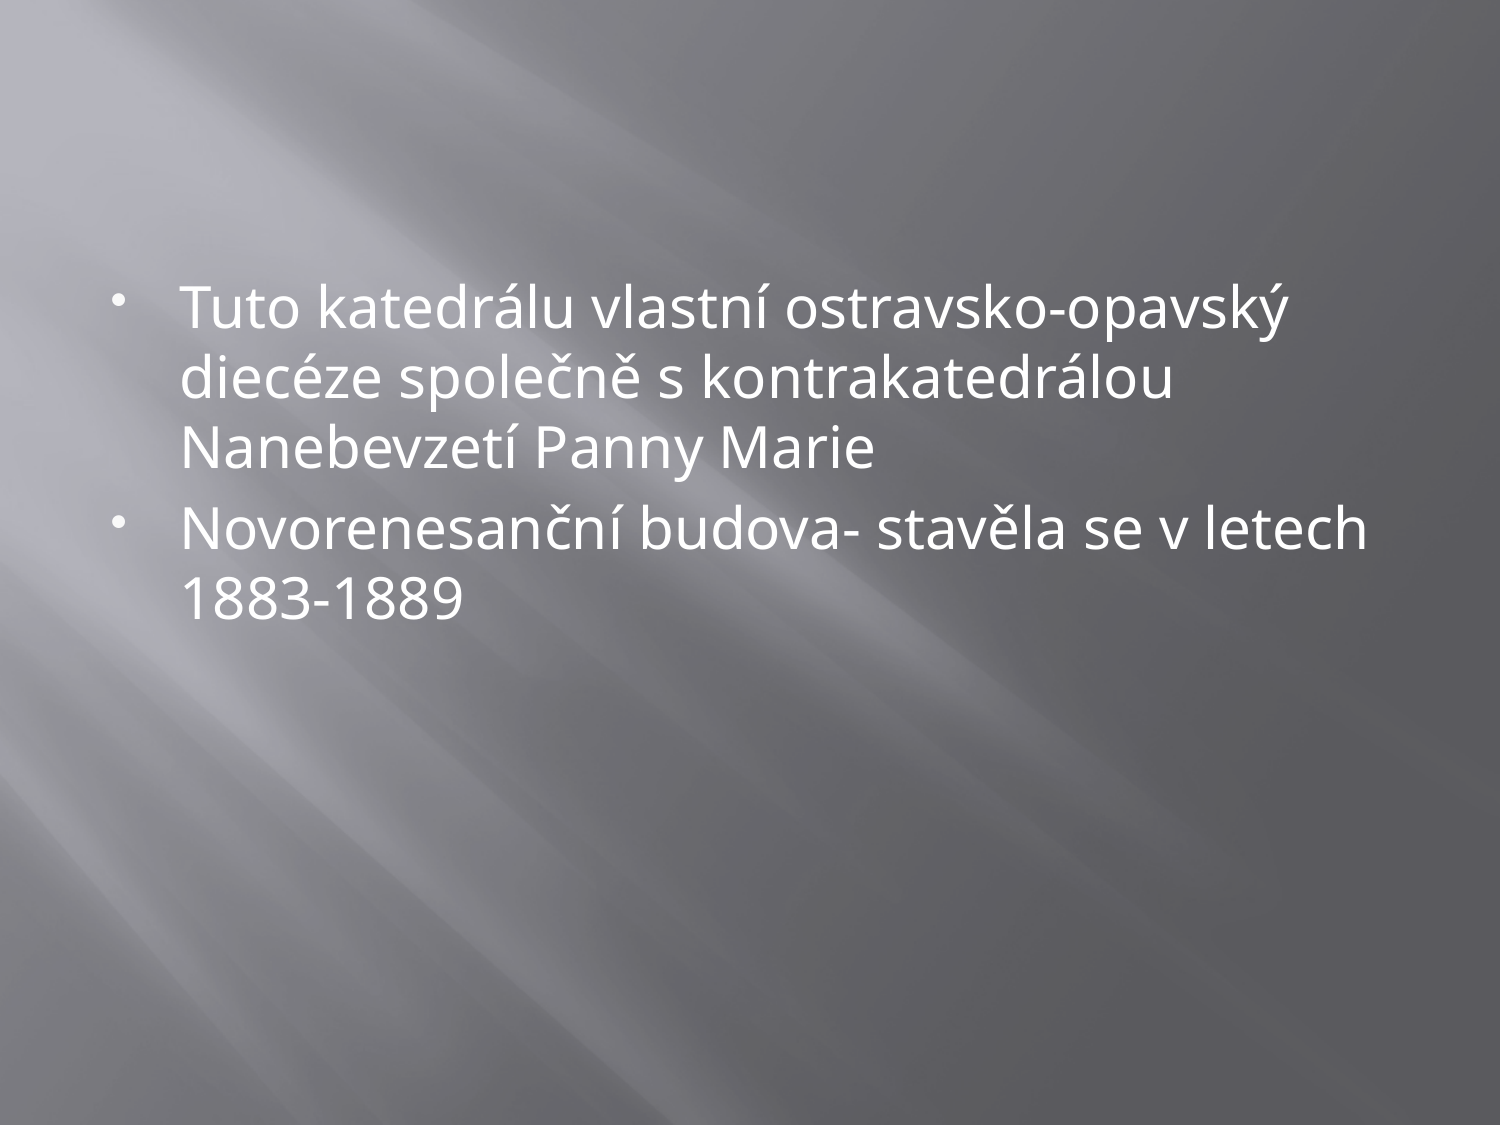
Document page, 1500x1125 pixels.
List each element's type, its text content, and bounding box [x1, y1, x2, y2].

list Tuto katedrálu vlastní ostravsko-opavský diecéze společně s kontrakatedrálou Nanebevzetí Panny Marie Novorenesanční budova- stavěla se v letech 1883-1889 [75, 262, 1425, 1035]
